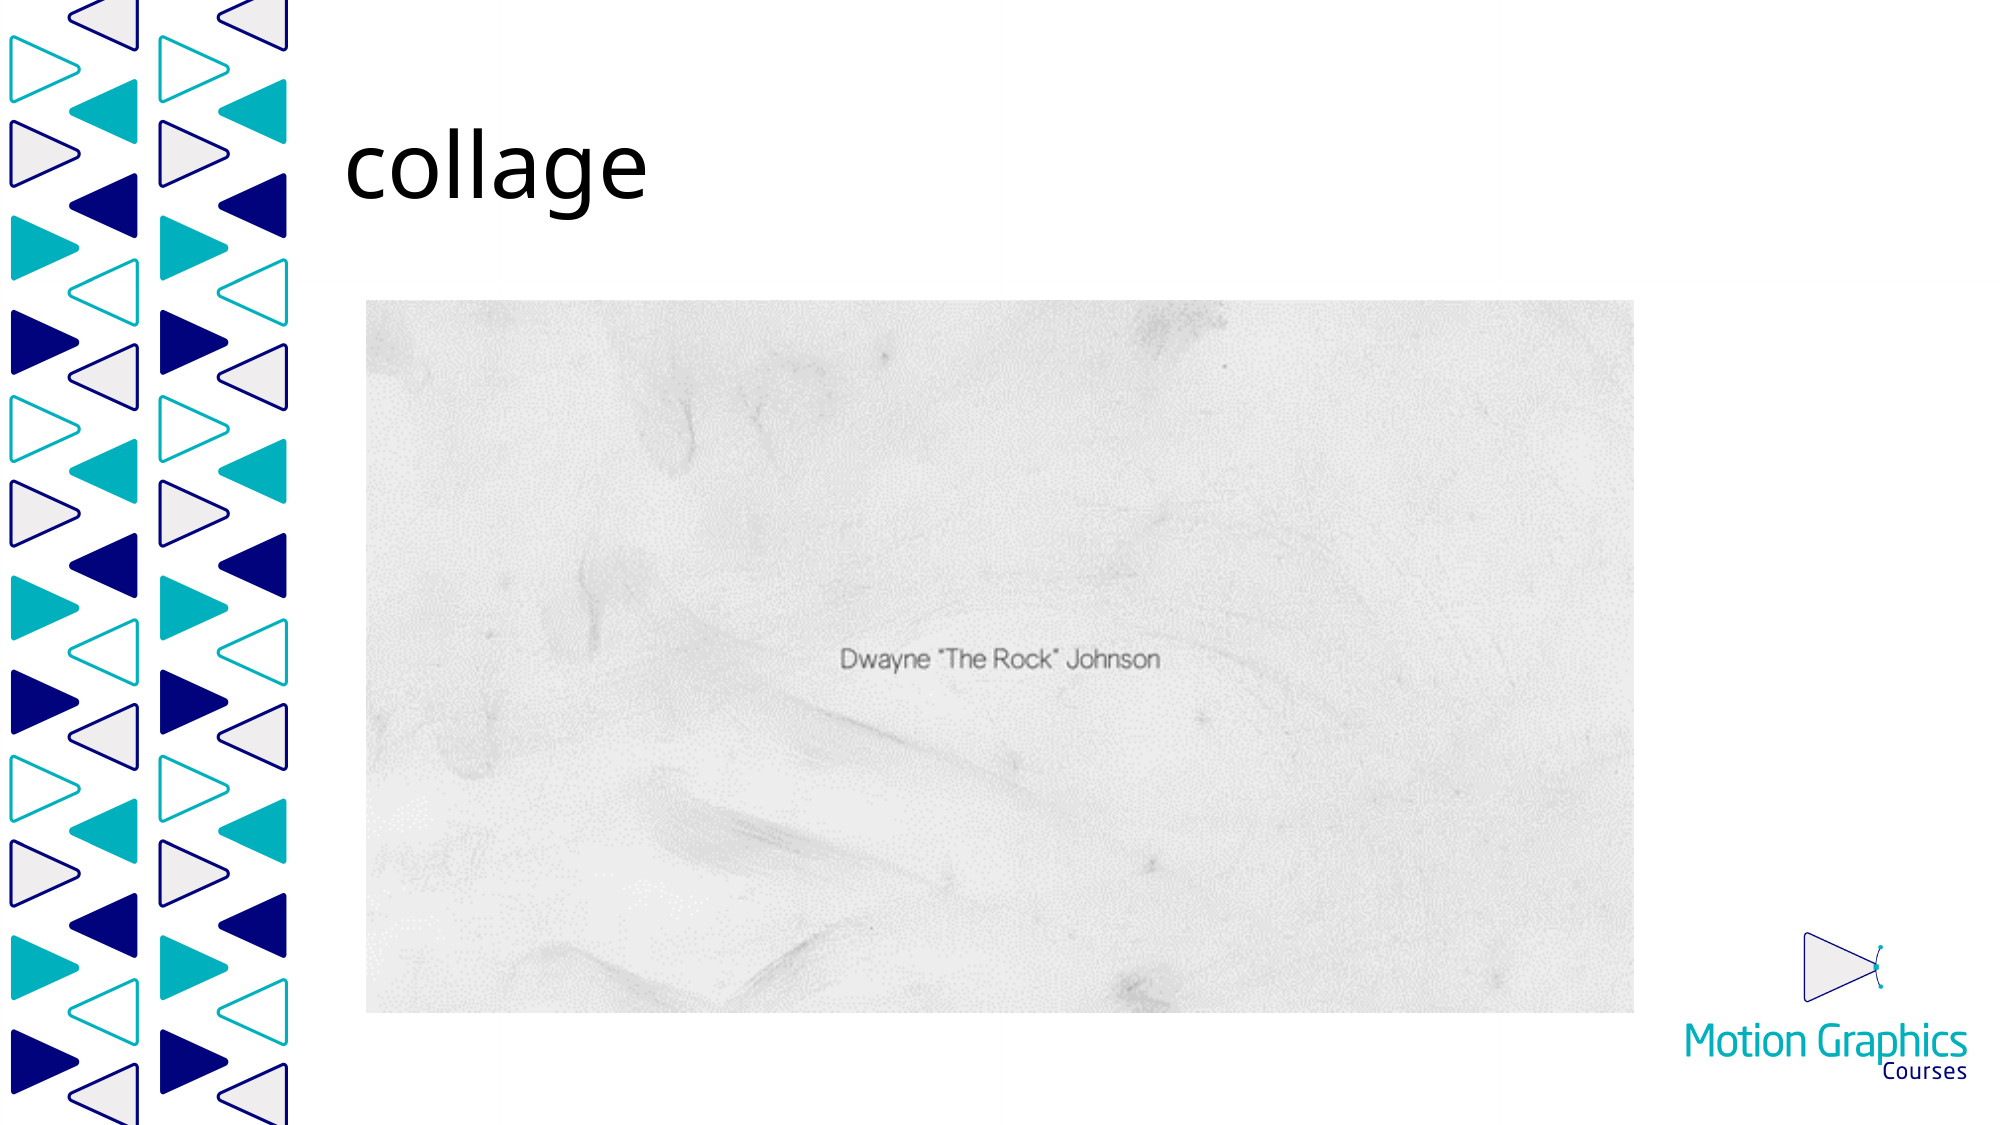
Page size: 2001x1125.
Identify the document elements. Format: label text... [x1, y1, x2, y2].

title collage [328, 59, 1863, 278]
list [365, 299, 1635, 1014]
picture [0, 0, 2001, 1125]
